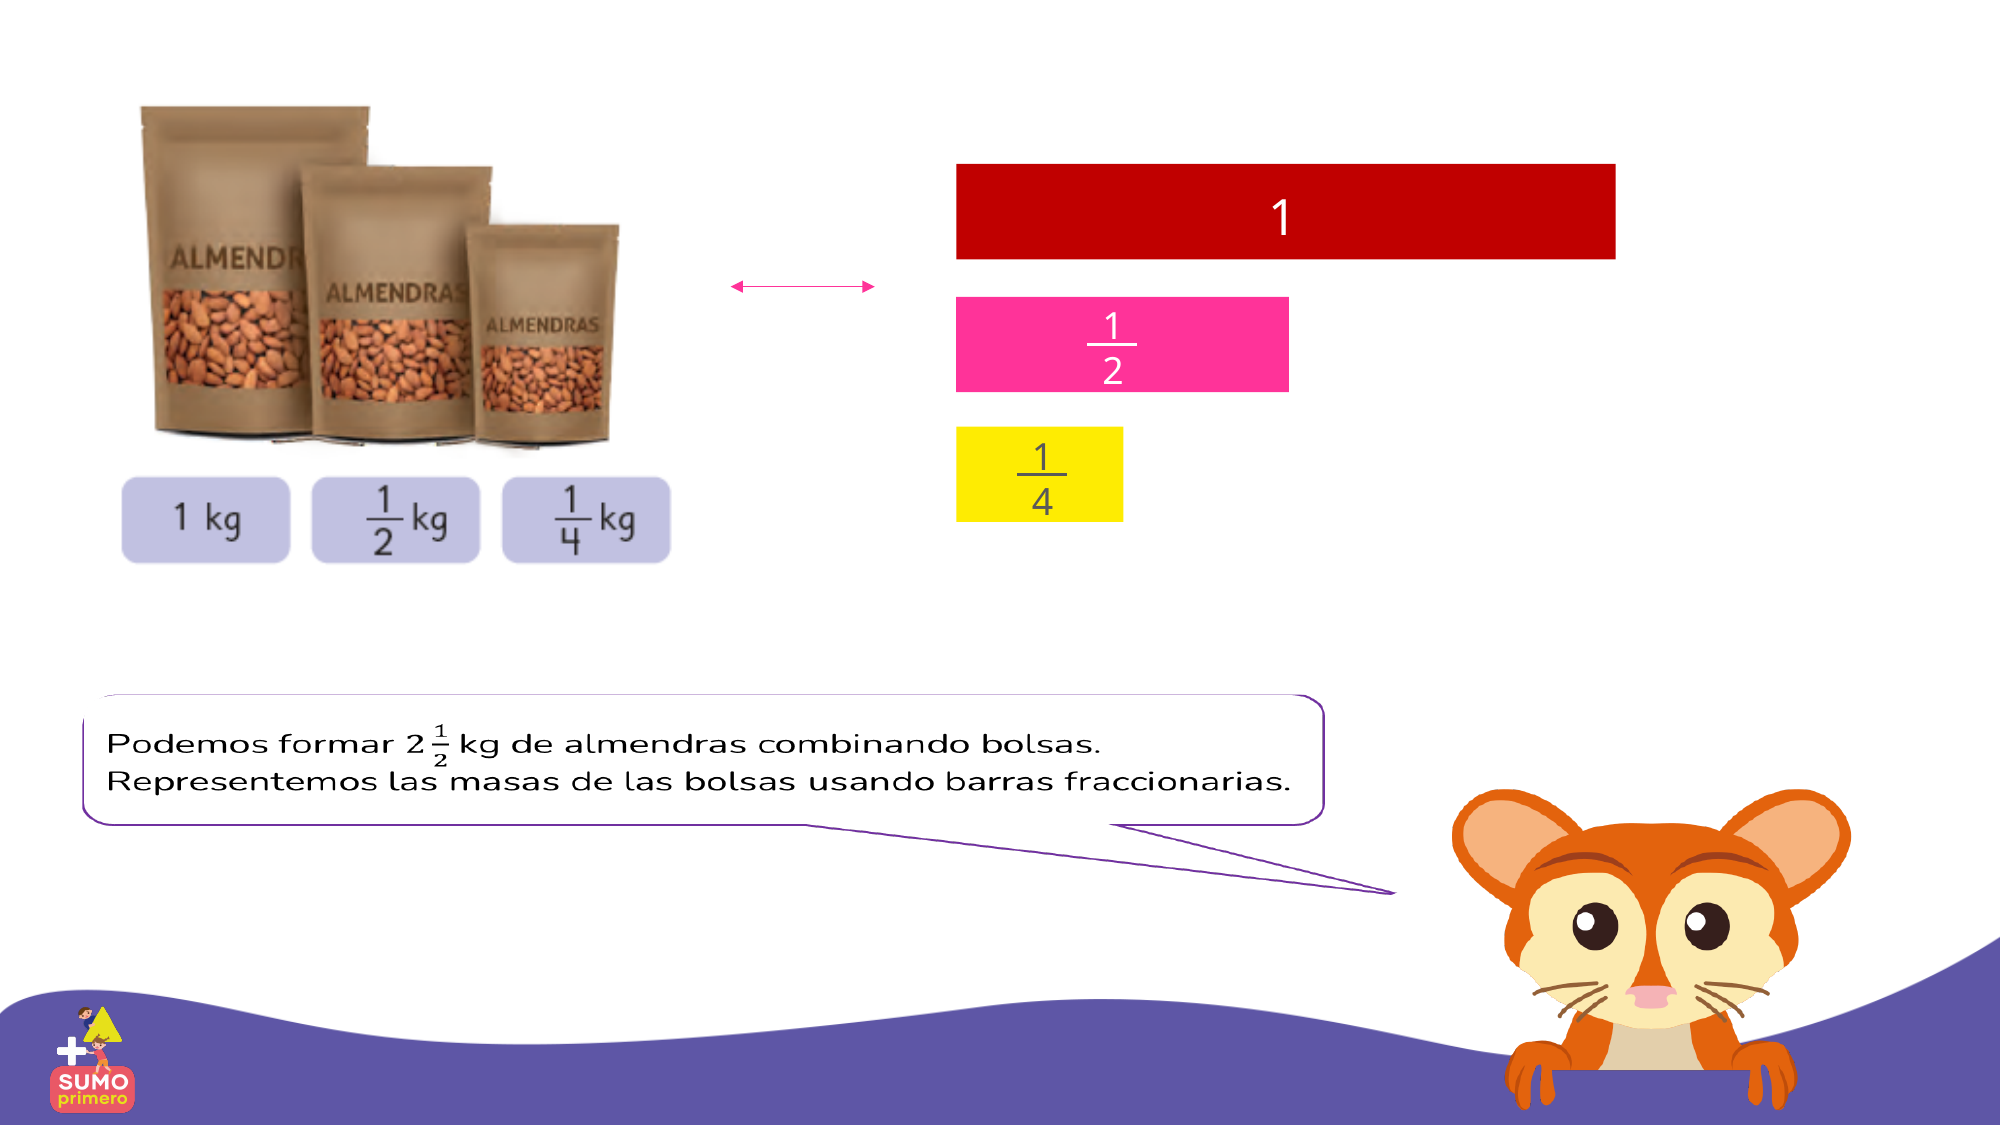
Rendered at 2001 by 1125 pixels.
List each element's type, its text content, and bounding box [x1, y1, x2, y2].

text_box [954, 425, 1017, 524]
text_box [81, 693, 1416, 988]
picture [0, 68, 2000, 1125]
text_box 1 [1253, 178, 1325, 253]
text_box 1 2 [1087, 294, 1158, 400]
text_box 1 4 [1017, 425, 1088, 531]
text_box [954, 162, 1618, 261]
text_box [954, 295, 1087, 394]
text_box [1158, 295, 1291, 394]
text_box [1088, 425, 1126, 524]
